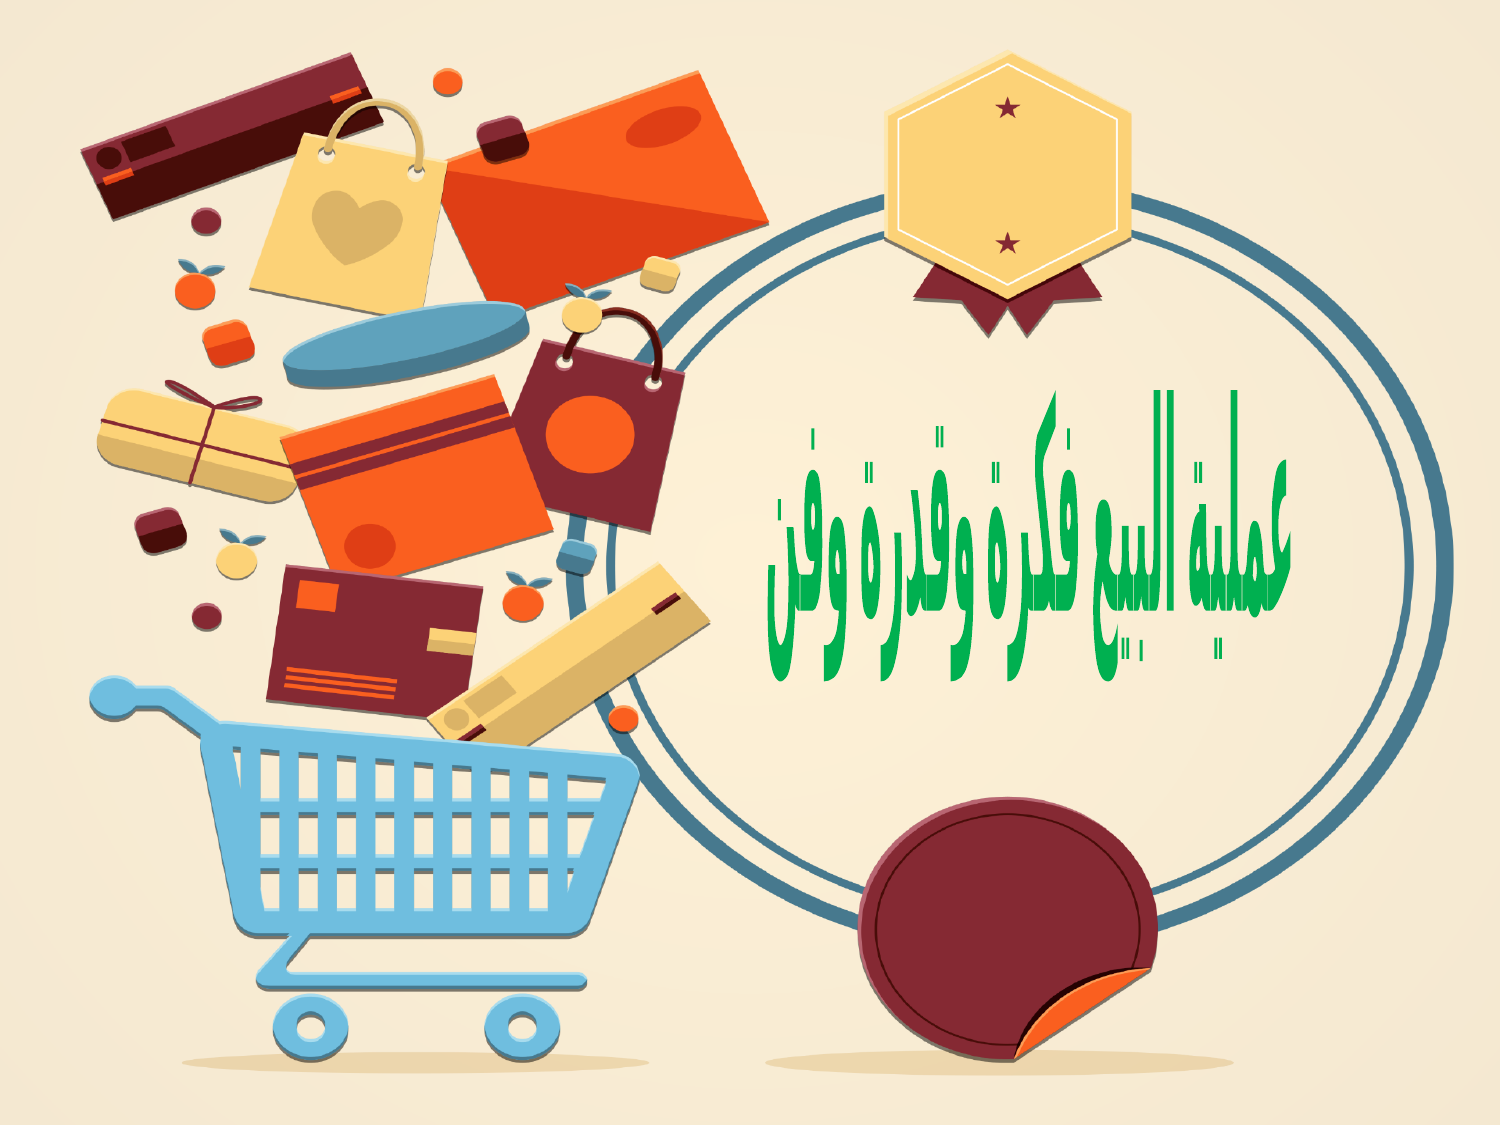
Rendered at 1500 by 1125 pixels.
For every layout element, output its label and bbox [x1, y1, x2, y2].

text_box [0, 0, 1500, 1125]
